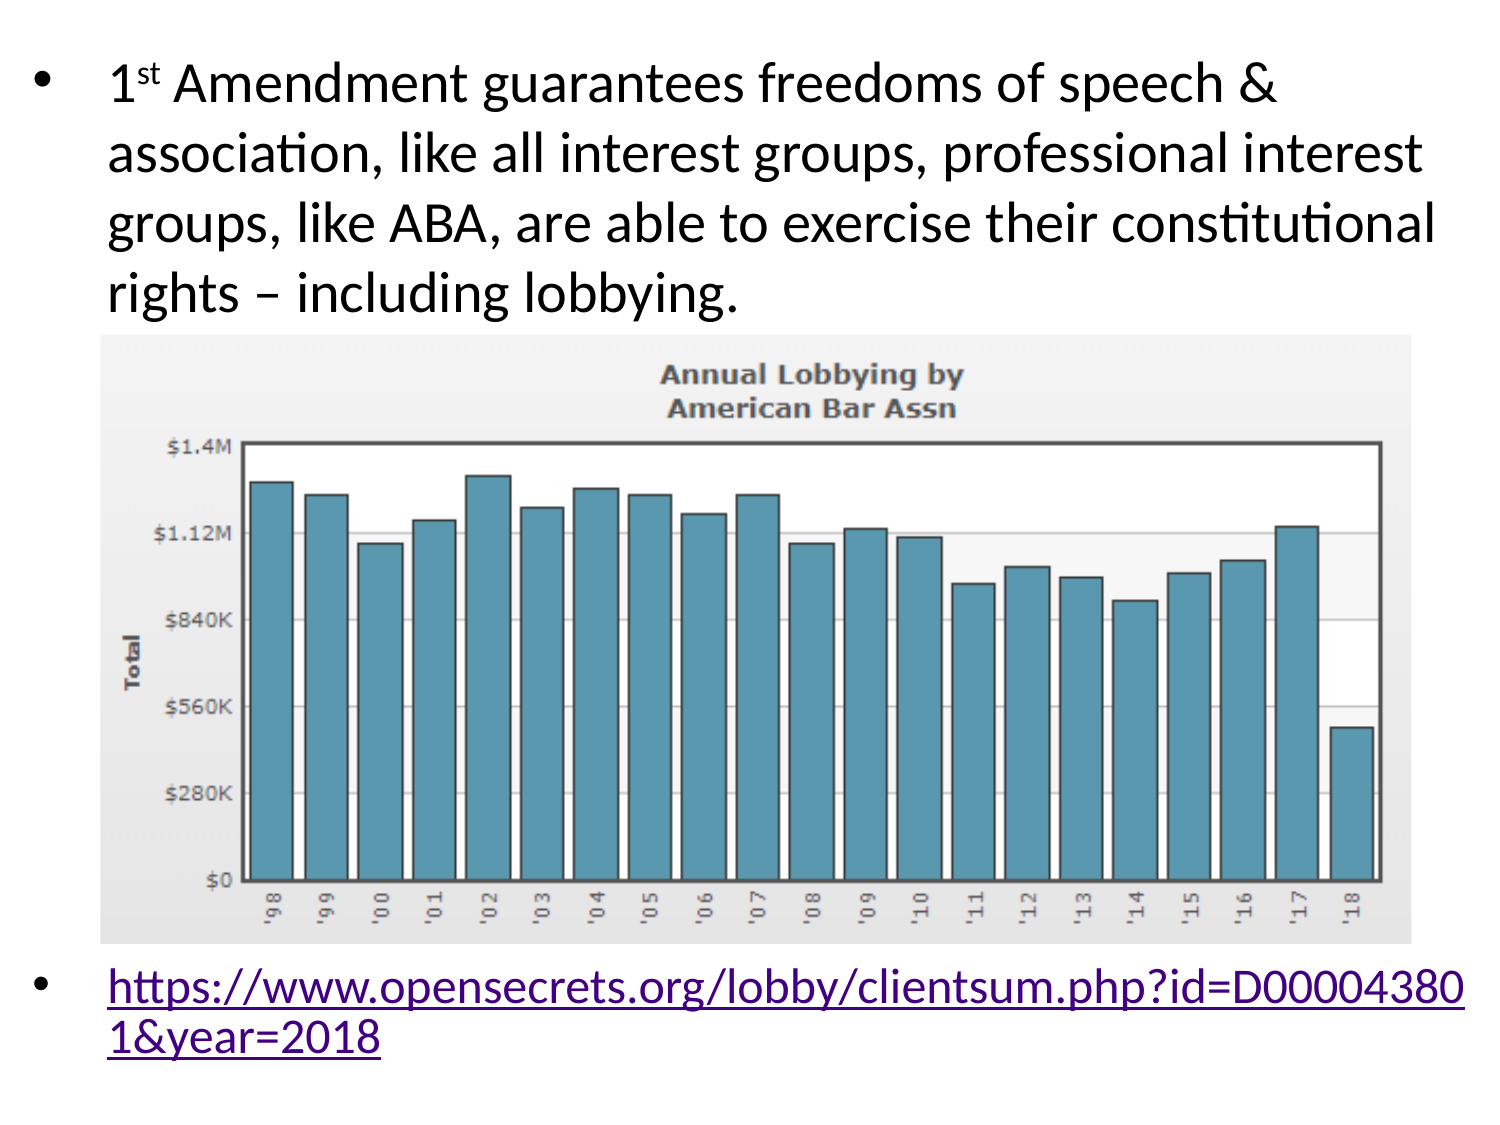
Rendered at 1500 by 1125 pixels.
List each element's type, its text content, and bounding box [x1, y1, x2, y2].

text_box 1st Amendment guarantees freedoms of speech & association, like all interest groups, professional interest groups, like ABA, are able to exercise their constitutional rights – including lobbying. https://www.opensecrets.org/lobby/clientsum.php?id=D000043801&year=2018 [17, 36, 1483, 1091]
picture [100, 334, 1412, 944]
